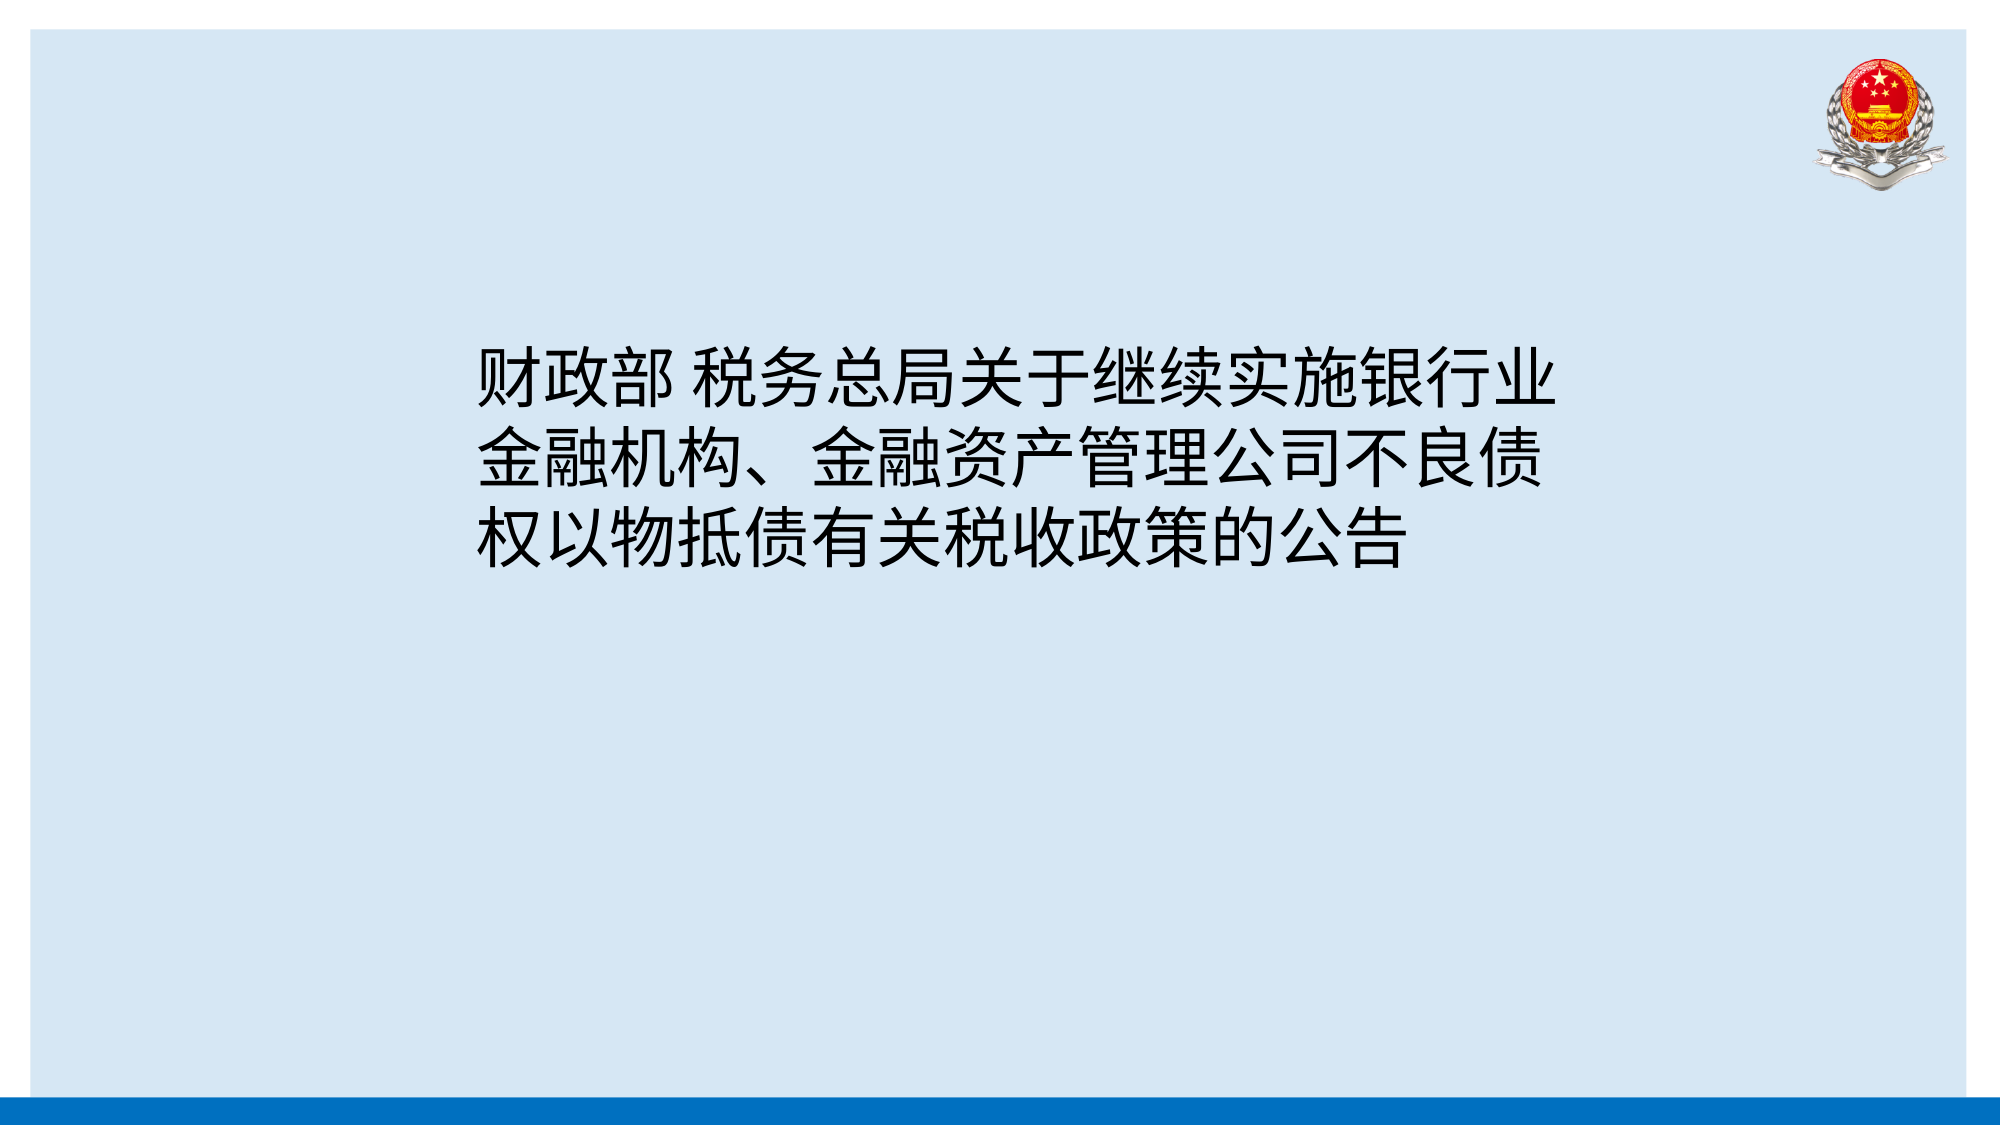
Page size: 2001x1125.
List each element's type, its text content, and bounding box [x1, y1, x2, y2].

text_box 财政部 税务总局关于继续实施银行业金融机构、金融资产管理公司不良债权以物抵债有关税收政策的公告 [461, 328, 1623, 583]
picture [1812, 59, 1950, 191]
